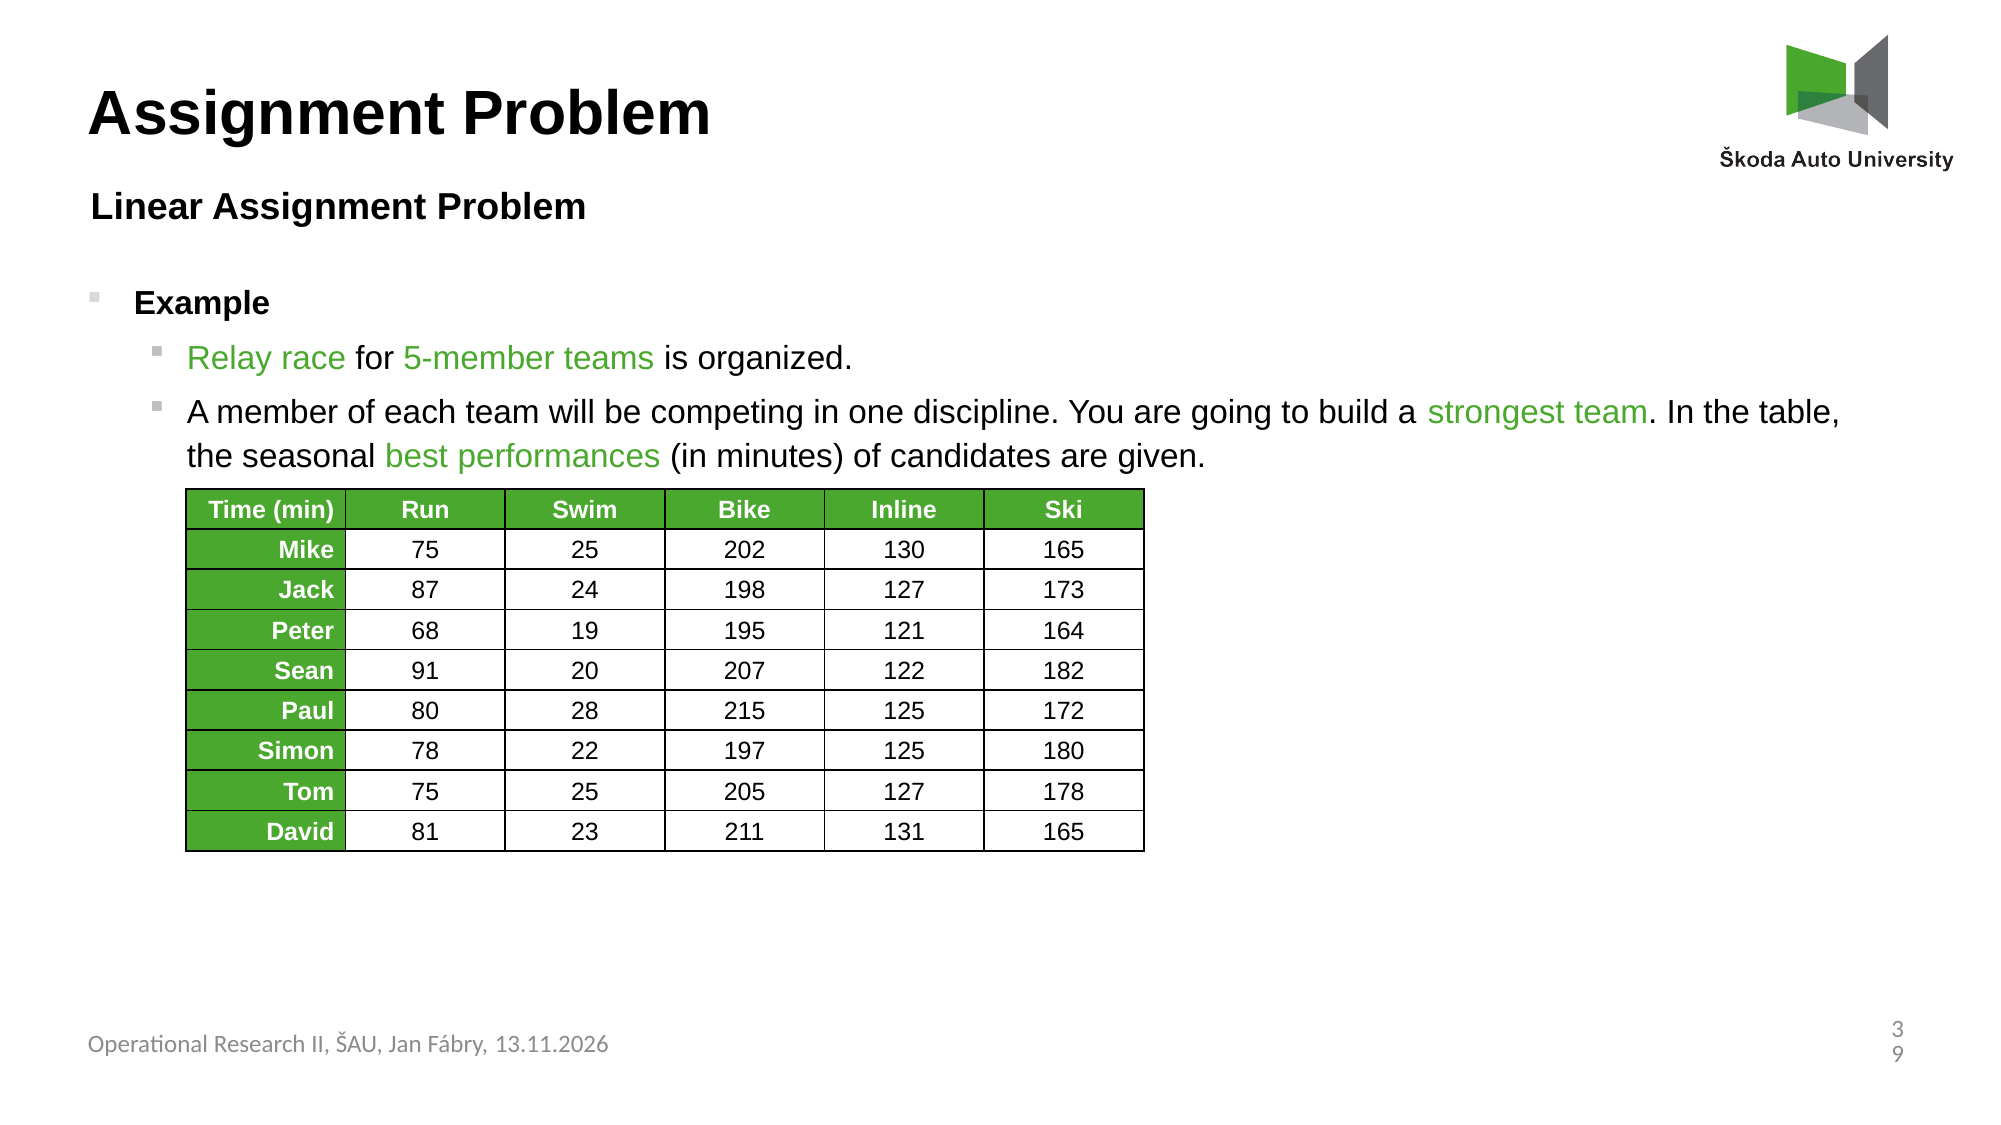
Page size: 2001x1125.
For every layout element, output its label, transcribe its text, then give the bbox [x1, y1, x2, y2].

footer Operational Research II, ŠAU, Jan Fábry, 03.03.2025 [72, 1012, 1148, 1073]
list Linear Assignment Problem [75, 174, 1643, 236]
slide_number 39 [1876, 1003, 1929, 1053]
list Example Relay race for 5-member teams is organized. A member of each team will be competing in one discipline. You are going to build a strongest team. In the table, the seasonal best performances (in minutes) of candidates are given. [71, 270, 1871, 890]
list Assignment Problem [72, 72, 1593, 158]
picture [1719, 34, 1954, 175]
